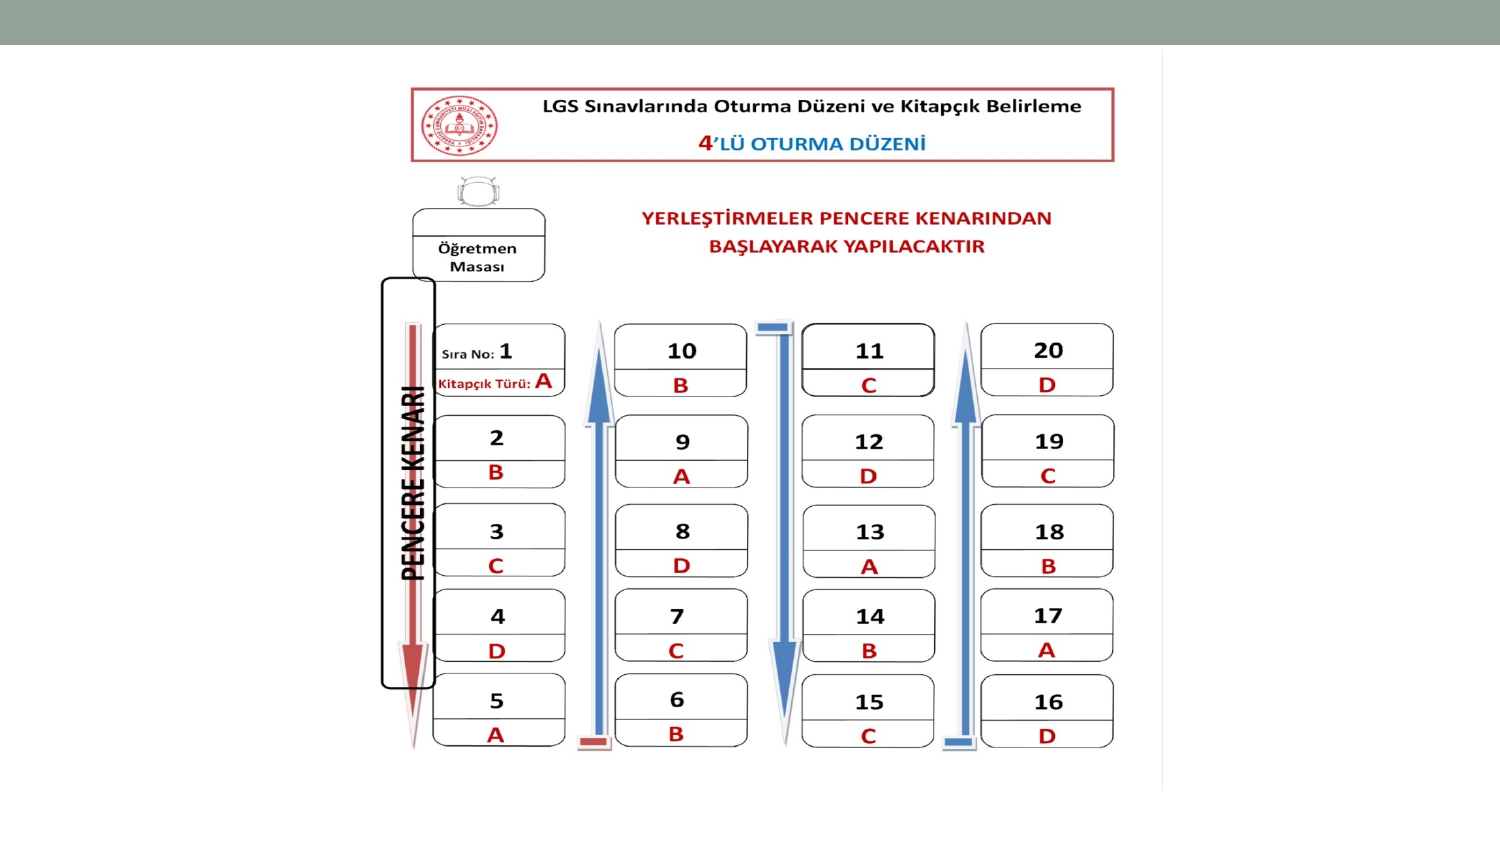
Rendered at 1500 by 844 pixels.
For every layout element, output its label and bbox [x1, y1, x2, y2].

picture [362, 49, 1163, 792]
